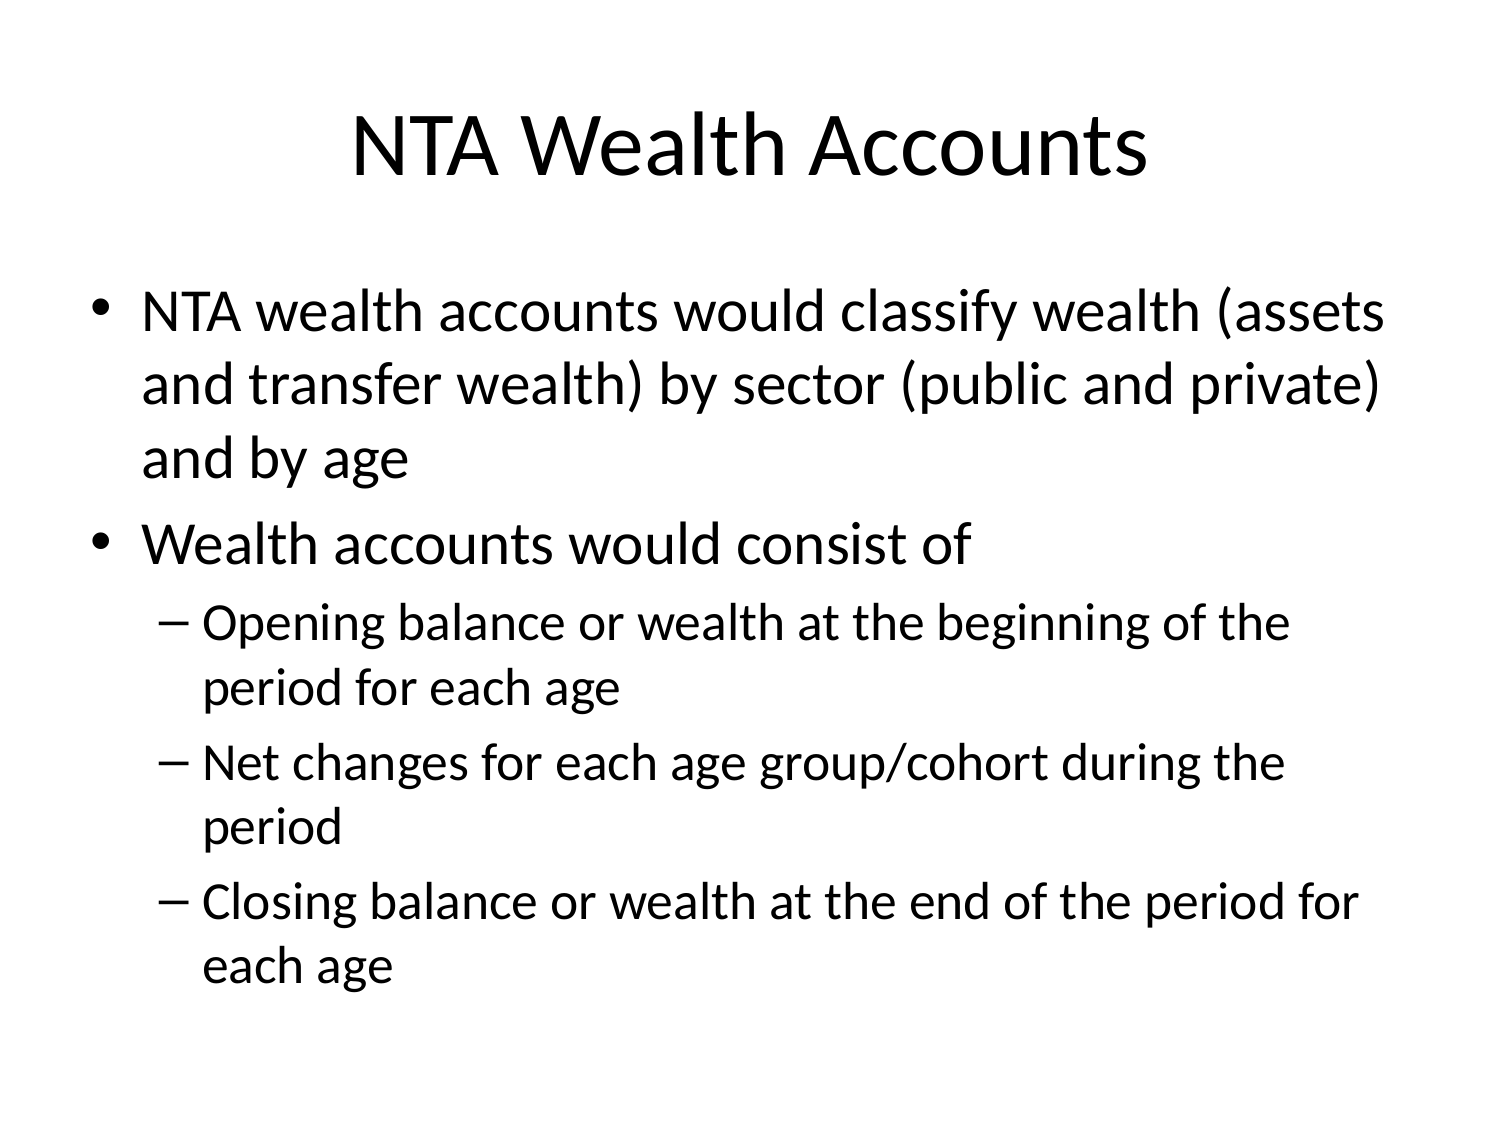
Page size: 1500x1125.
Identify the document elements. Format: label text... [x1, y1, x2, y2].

list NTA wealth accounts would classify wealth (assets and transfer wealth) by sector (public and private) and by age Wealth accounts would consist of Opening balance or wealth at the beginning of the period for each age Net changes for each age group/cohort during the period Closing balance or wealth at the end of the period for each age [75, 262, 1425, 1005]
title NTA Wealth Accounts [75, 45, 1425, 233]
